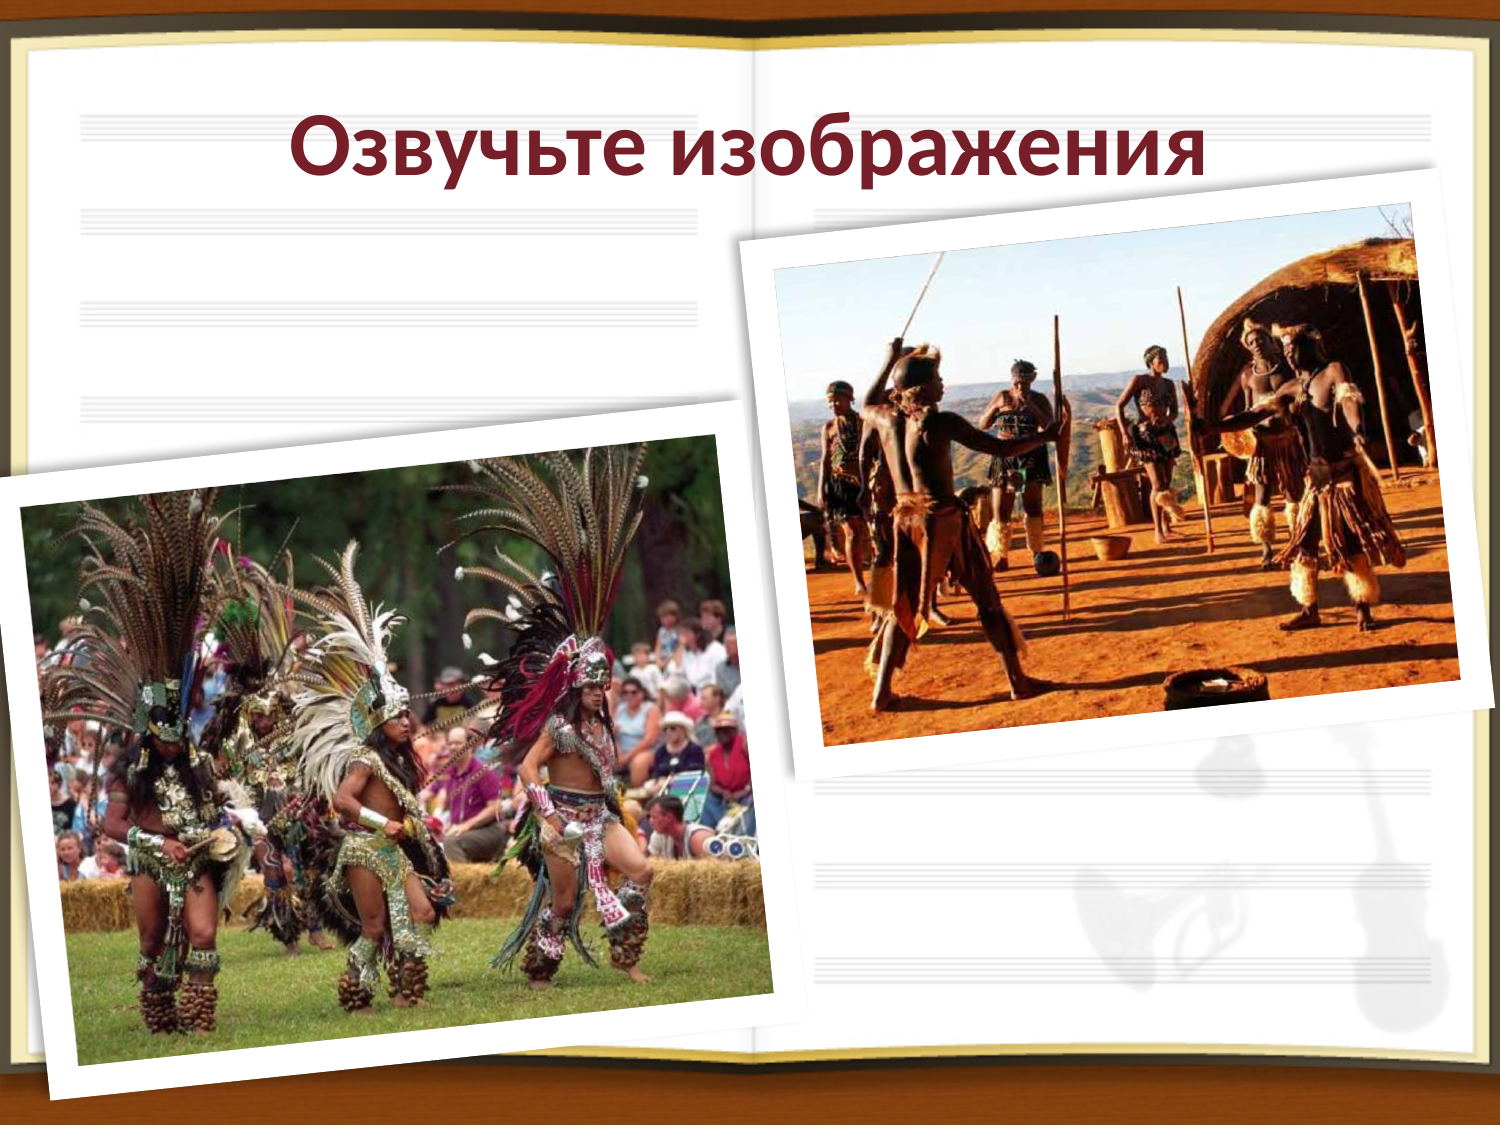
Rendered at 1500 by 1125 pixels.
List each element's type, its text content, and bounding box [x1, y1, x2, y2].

picture [0, 0, 1500, 1125]
title Озвучьте изображения [75, 45, 1425, 233]
